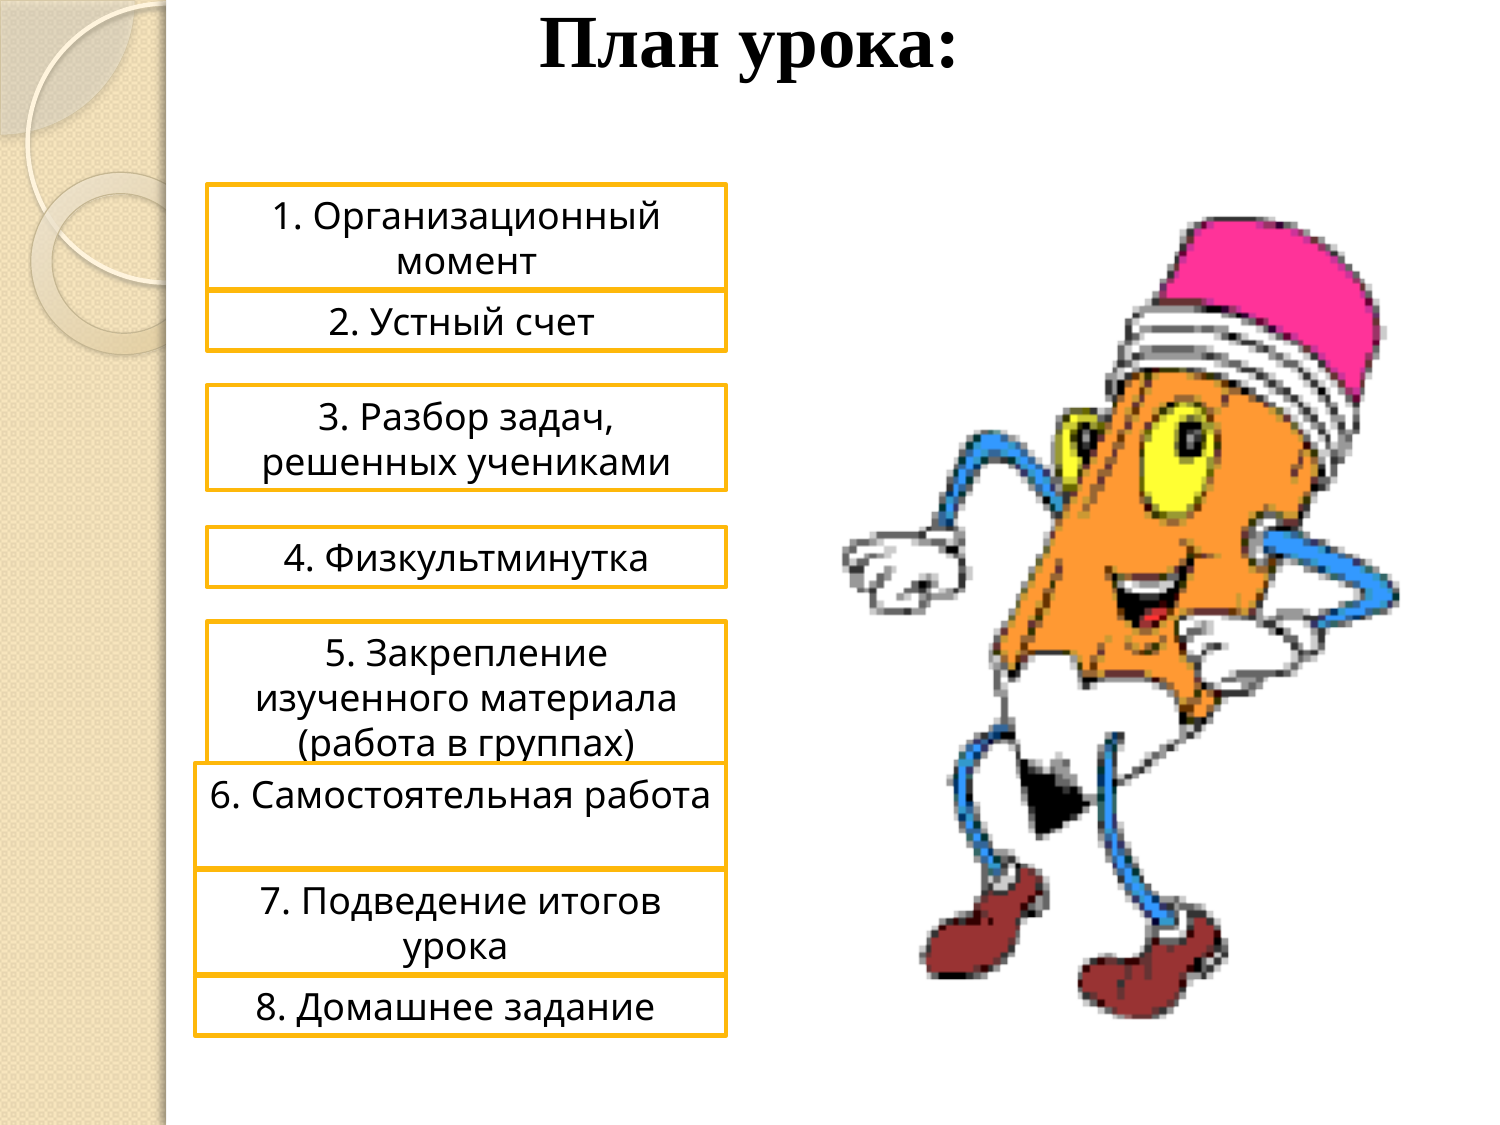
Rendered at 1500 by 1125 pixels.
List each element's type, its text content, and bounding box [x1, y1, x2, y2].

text_box 8. Домашнее задание [193, 974, 720, 1038]
text_box 3. Разбор задач, решенных учениками [205, 383, 719, 492]
text_box 6. Самостоятельная работа [193, 761, 719, 867]
text_box 1. Организационный момент [205, 182, 719, 289]
text_box 4. Физкультминутка [205, 525, 719, 589]
picture [726, 113, 1470, 1036]
text_box 7. Подведение итогов урока [193, 867, 719, 974]
text_box 5. Закрепление изученного материала (работа в группах) [205, 619, 719, 761]
text_box План урока: [524, 0, 976, 90]
text_box 2. Устный счет [205, 289, 719, 353]
